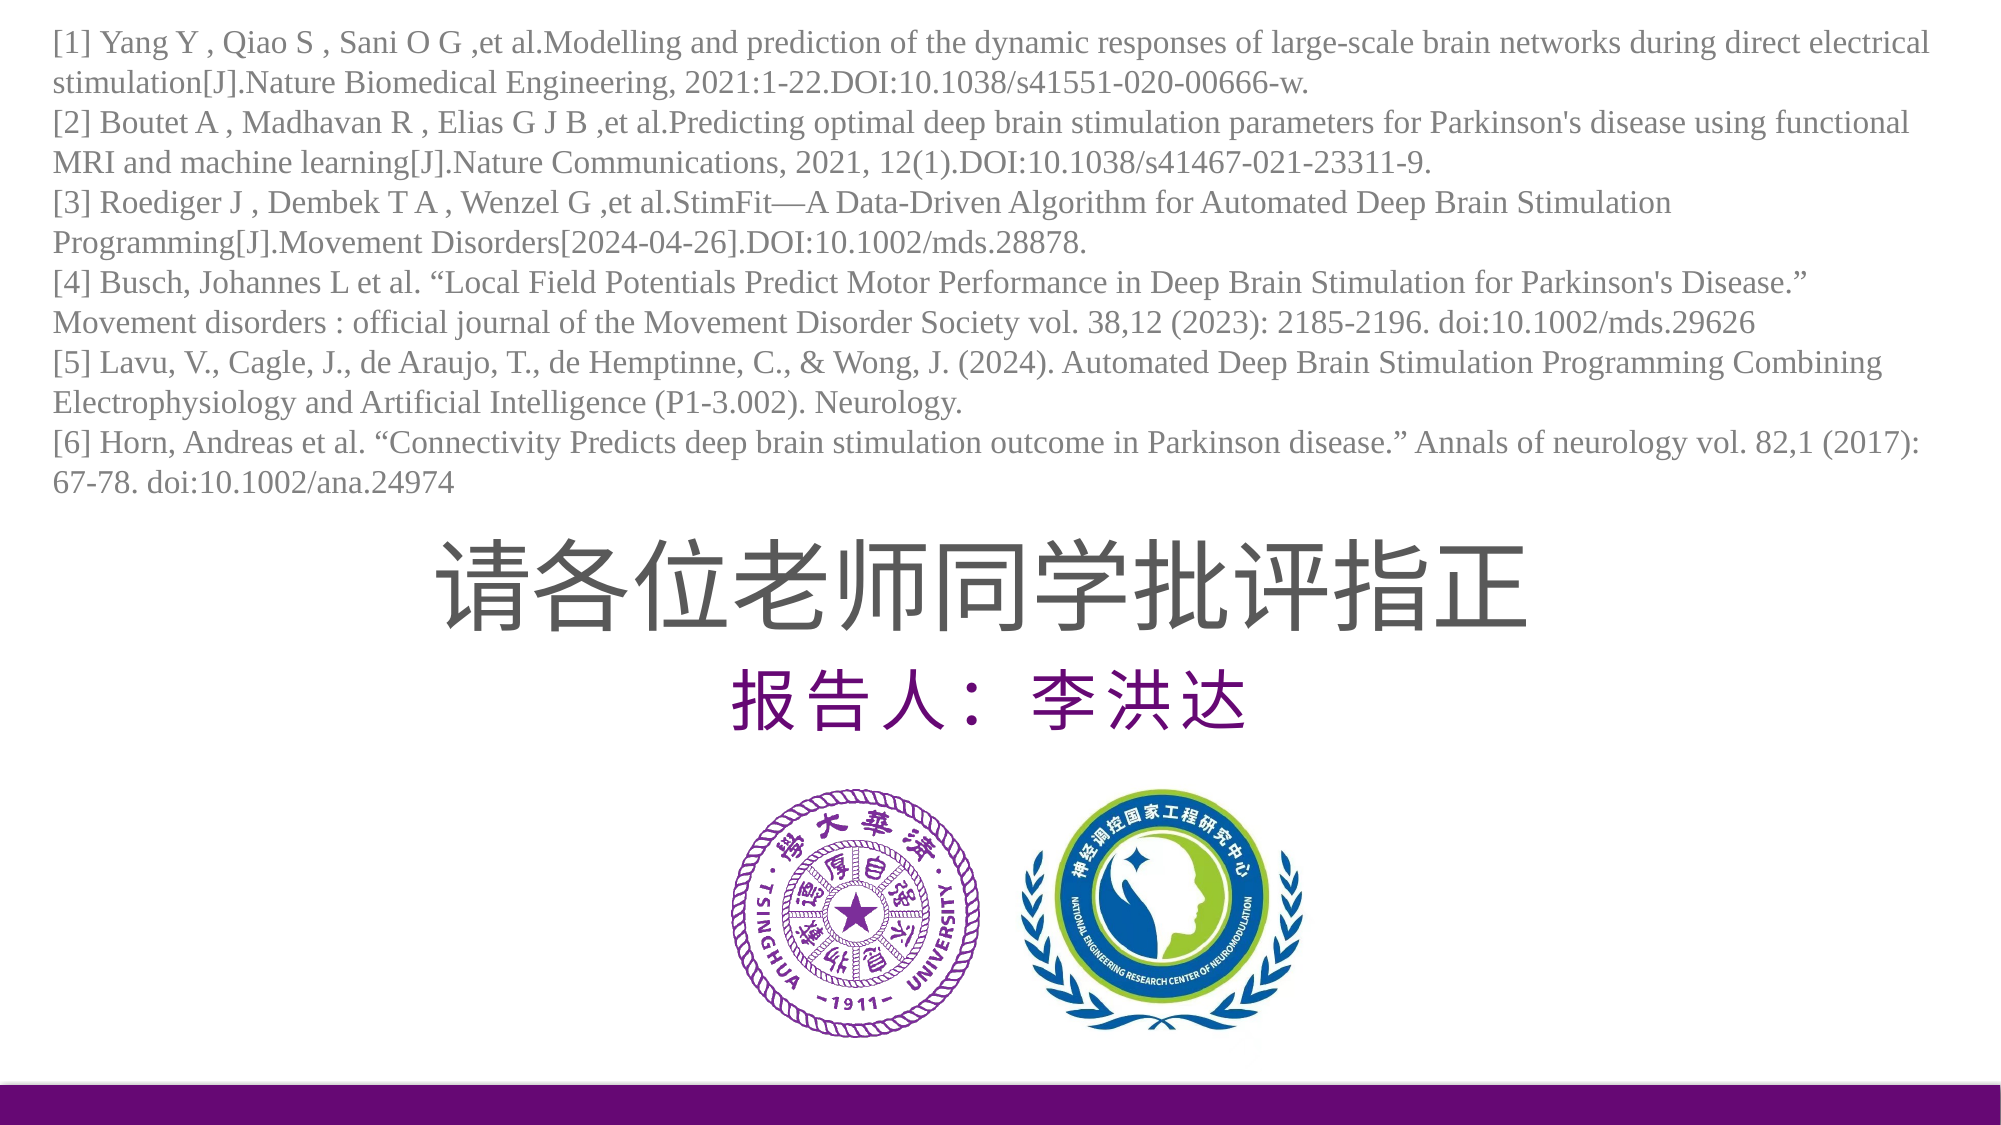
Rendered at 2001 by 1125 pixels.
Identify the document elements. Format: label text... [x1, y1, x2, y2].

title 请各位老师同学批评指正 [144, 507, 1836, 651]
picture [731, 789, 980, 1039]
text_box [1] Yang Y , Qiao S , Sani O G ,et al.Modelling and prediction of the dynamic responses of large-scale brain networks during direct electrical stimulation[J].Nature Biomedical Engineering, 2021:1-22.DOI:10.1038/s41551-020-00666-w. [2] Boutet A , Madhavan R , Elias G J B ,et al.Predicting optimal deep brain stimulation parameters for Parkinson's disease using functional MRI and machine learning[J].Nature Communications, 2021, 12(1).DOI:10.1038/s41467-021-23311-9. [3] Roediger J , Dembek T A , Wenzel G ,et al.StimFit—A Data-Driven Algorithm for Automated Deep Brain Stimulation Programming[J].Movement Disorders[2024-04-26].DOI:10.1002/mds.28878. [4] Busch, Johannes L et al. “Local Field Potentials Predict Motor Performance in Deep Brain Stimulation for Parkinson's Disease.” Movement disorders : official journal of the Movement Disorder Society vol. 38,12 (2023): 2185-2196. doi:10.1002/mds.29626 [5] Lavu, V., Cagle, J., de Araujo, T., de Hemptinne, C., & Wong, J. (2024). Automated Deep Brain Stimulation Programming Combining Electrophysiology and Artificial Intelligence (P1-3.002). Neurology. [6] Horn, Andreas et al. “Connectivity Predicts deep brain stimulation outcome in Parkinson disease.” Annals of neurology vol. 82,1 (2017): 67-78. doi:10.1002/ana.24974 [37, 13, 1962, 507]
subtitle 报告人：李洪达 [314, 651, 1665, 753]
picture [999, 743, 1327, 1071]
